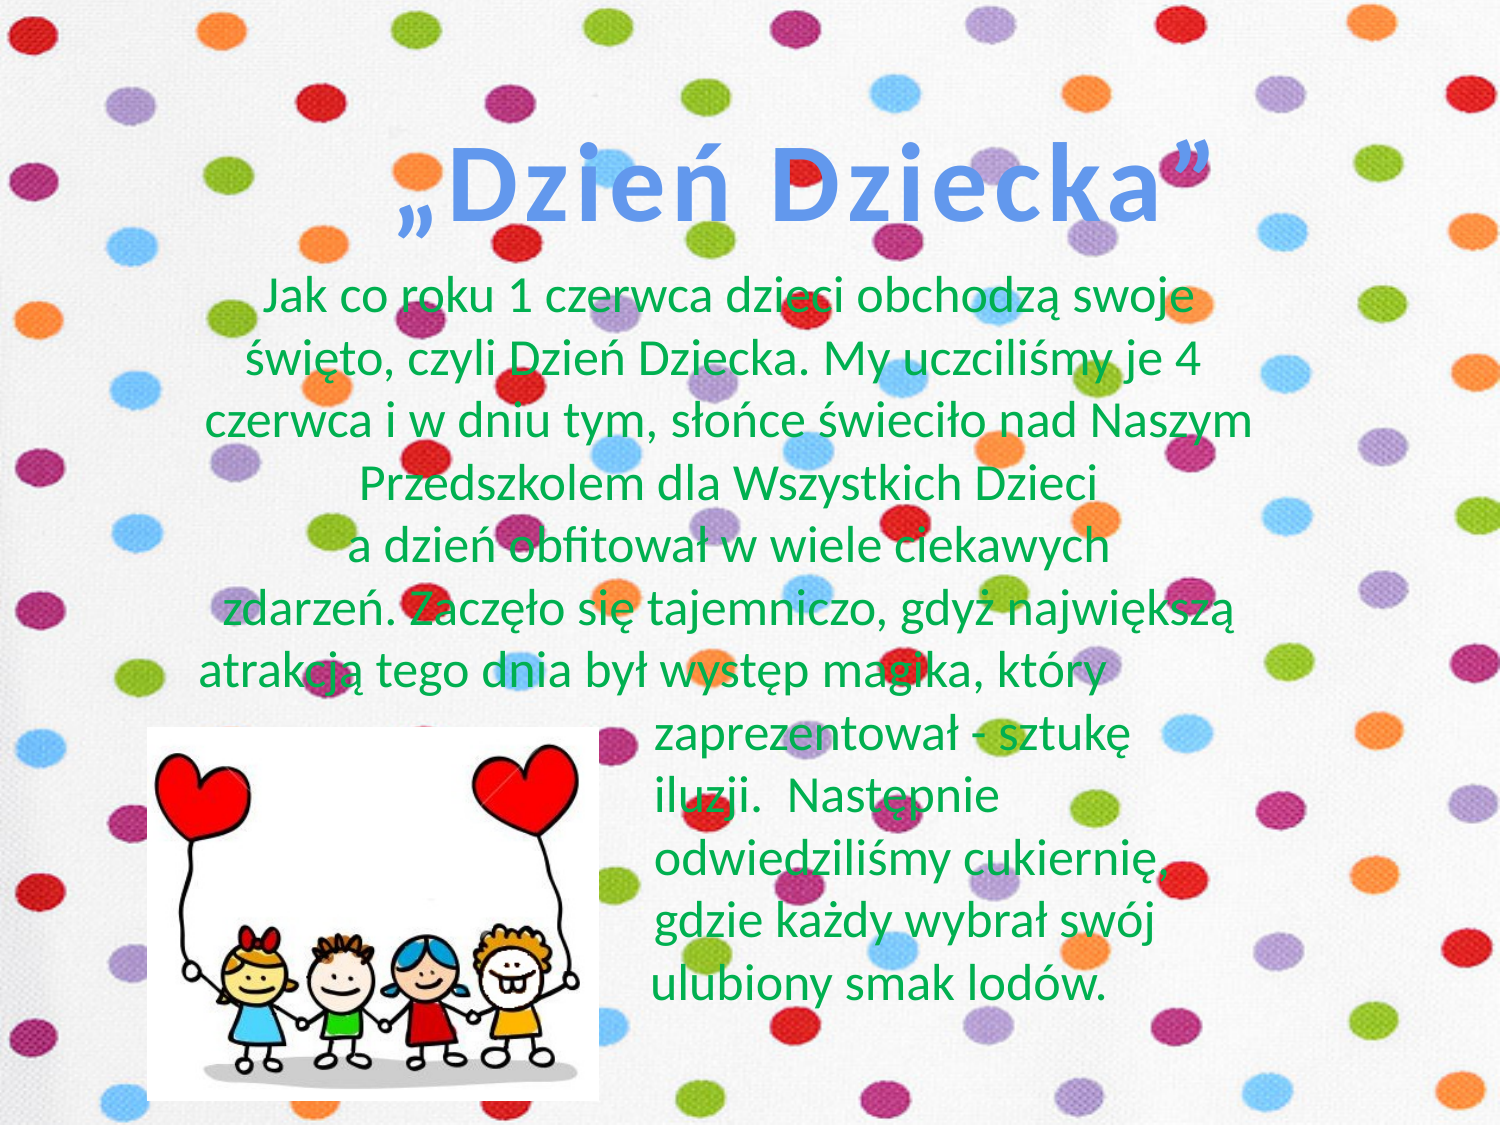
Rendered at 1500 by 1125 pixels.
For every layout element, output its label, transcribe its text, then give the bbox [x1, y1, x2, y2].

text_box „Dzień Dziecka” [147, 101, 1400, 252]
picture [0, 0, 1500, 1125]
subtitle Jak co roku 1 czerwca dzieci obchodzą swoje święto, czyli Dzień Dziecka. My uczciliśmy je 4 czerwca i w dniu tym, słońce świeciło nad Naszym Przedszkolem dla Wszystkich Dzieci a dzień obfitował w wiele ciekawych zdarzeń. Zaczęło się tajemniczo, gdyż największą atrakcją tego dnia był występ magika, który zaprezentował - sztukę iluzji. Następnie odwiedziliśmy cukiernię, gdzie każdy wybrał swój ulubiony smak lodów. [183, 253, 1275, 997]
